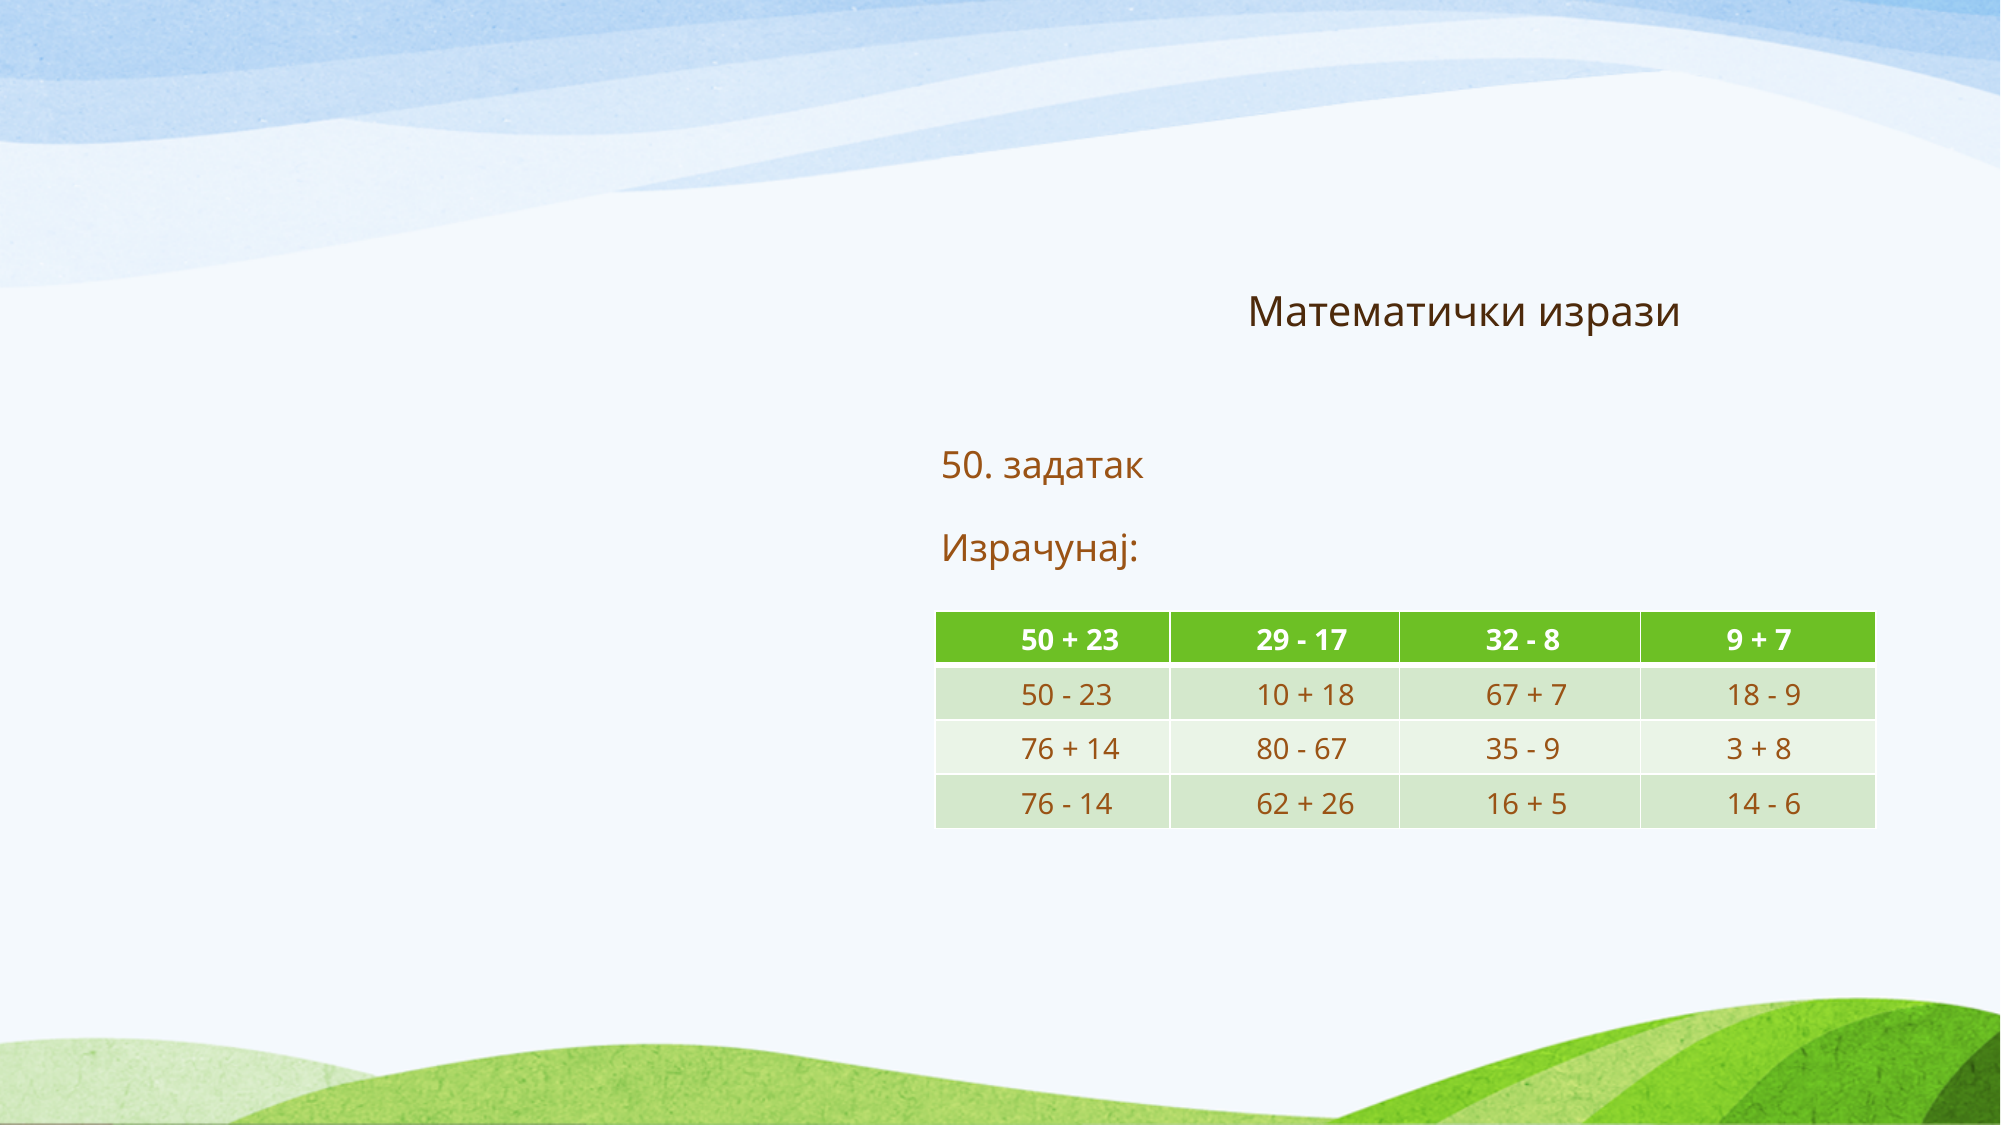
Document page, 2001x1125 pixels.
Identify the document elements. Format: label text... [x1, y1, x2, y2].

list 50. задатак Израчунај: [925, 433, 1867, 975]
table_header 9 + 7 [1867, 612, 1875, 662]
picture [0, 0, 2001, 1125]
table_cell 14 - 6 [1867, 775, 1875, 828]
table_cell 18 - 9 [1867, 668, 1875, 719]
table_cell 3 + 8 [1867, 721, 1875, 773]
title Математички изрази [1232, 234, 1772, 344]
